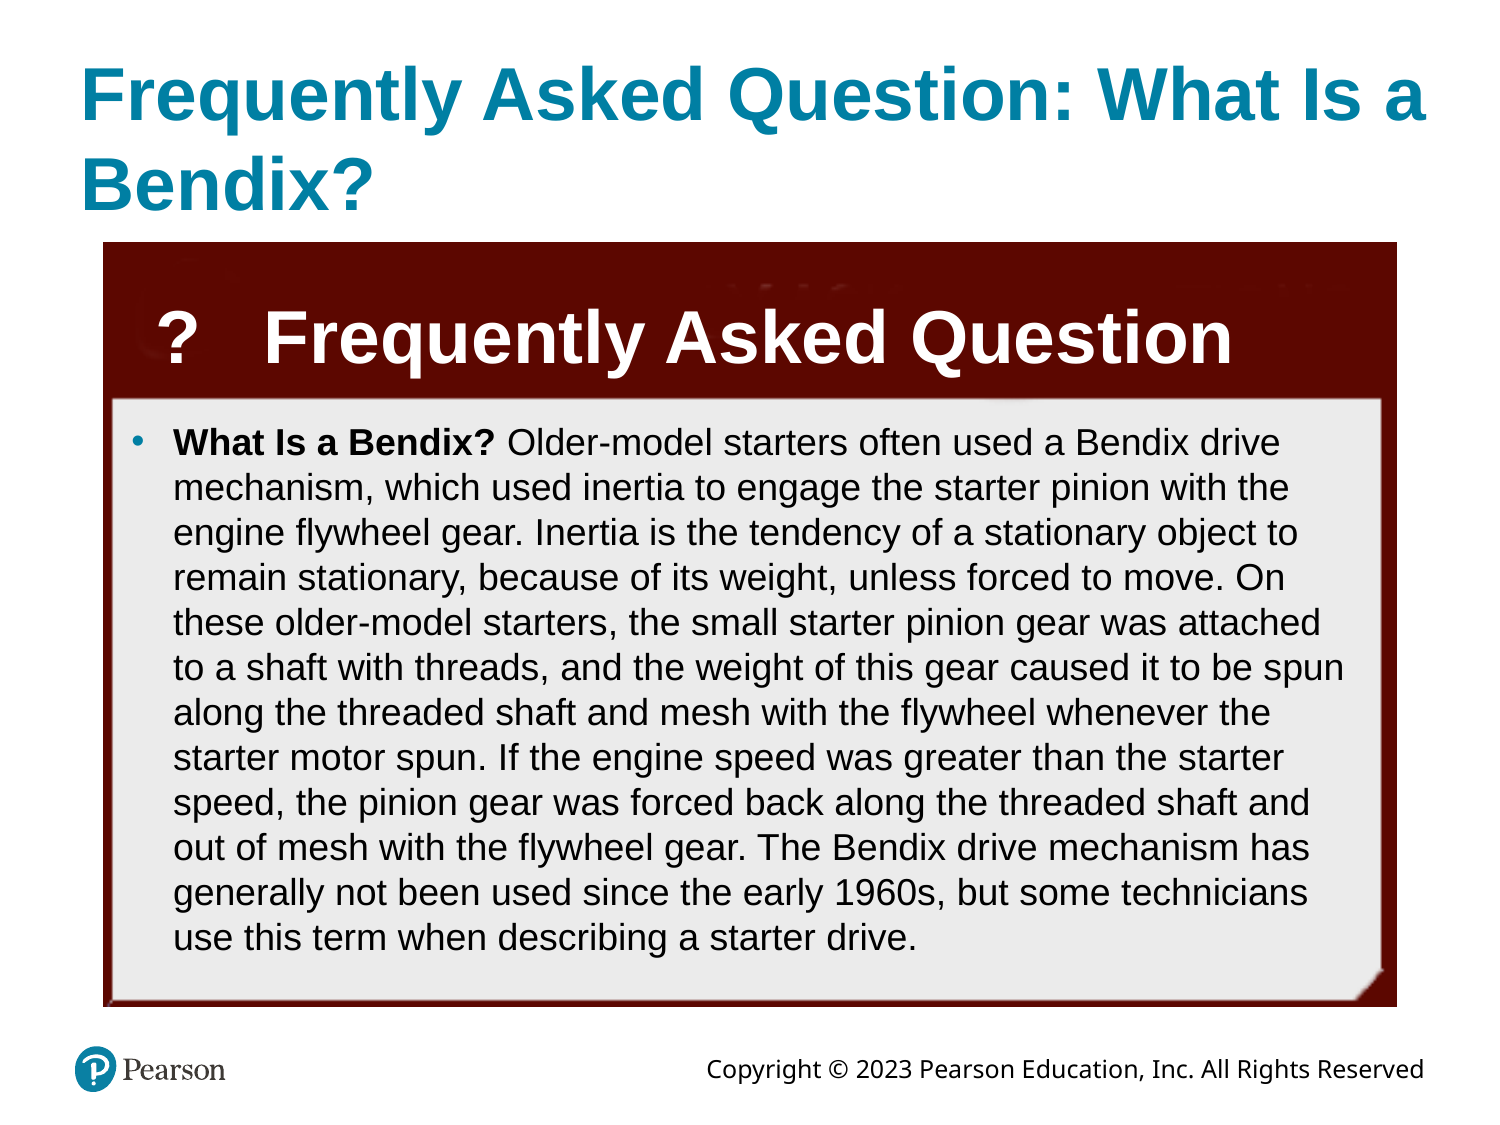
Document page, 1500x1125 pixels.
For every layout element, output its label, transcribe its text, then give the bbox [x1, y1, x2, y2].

picture [103, 241, 1397, 1007]
title Frequently Asked Question: What Is a Bendix? [80, 37, 1431, 235]
